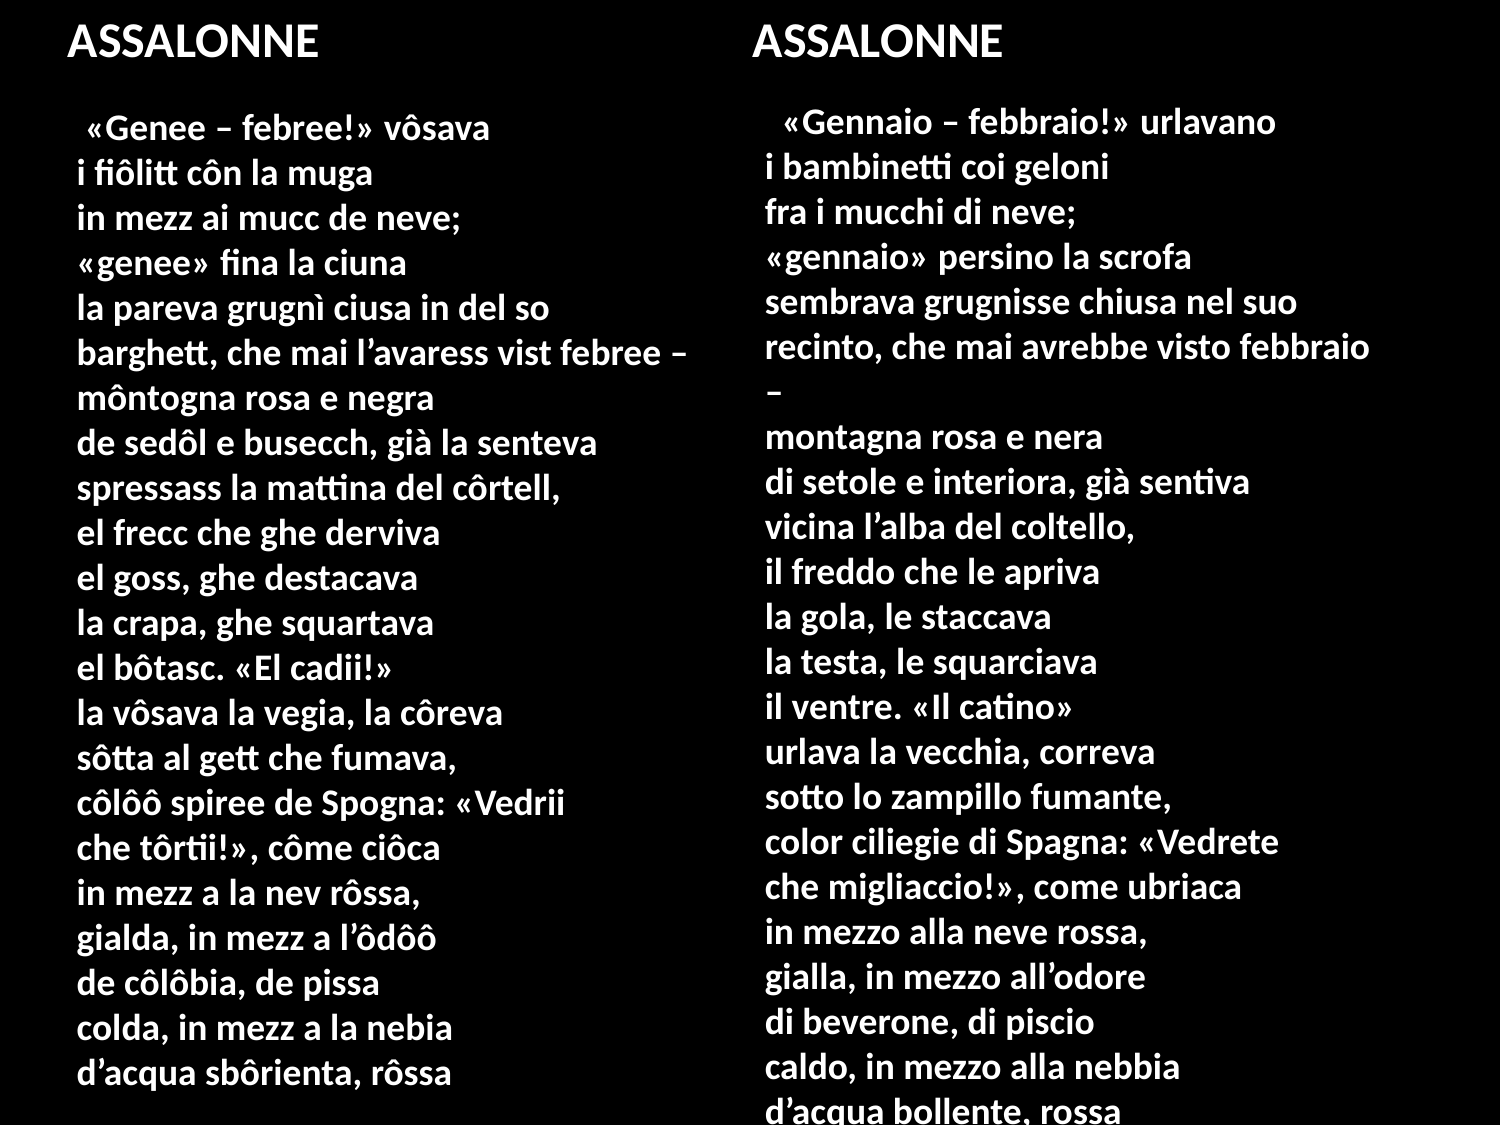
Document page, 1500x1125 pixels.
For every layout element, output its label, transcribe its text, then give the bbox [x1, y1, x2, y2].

text_box «Gennaio – febbraio!» urlavano i bambinetti coi geloni fra i mucchi di neve; «gennaio» persino la scrofa sembrava grugnisse chiusa nel suo recinto, che mai avrebbe visto febbraio – montagna rosa e nera di setole e interiora, già sentiva vicina l’alba del coltello, il freddo che le apriva la gola, le staccava la testa, le squarciava il ventre. «Il catino» urlava la vecchia, correva sotto lo zampillo fumante, color ciliegie di Spagna: «Vedrete che migliaccio!», come ubriaca in mezzo alla neve rossa, gialla, in mezzo all’odore di beverone, di piscio caldo, in mezzo alla nebbia d’acqua bollente, rossa [750, 89, 1412, 1125]
text_box ASSALONNE [53, 0, 644, 75]
text_box «Genee – febree!» vôsava i fiôlitt côn la muga in mezz ai mucc de neve; «genee» fina la ciuna la pareva grugnì ciusa in del so barghett, che mai l’avaress vist febree – môntogna rosa e negra de sedôl e busecch, già la senteva spressass la mattina del côrtell, el frecc che ghe derviva el goss, ghe destacava la crapa, ghe squartava el bôtasc. «El cadii!» la vôsava la vegia, la côreva sôtta al gett che fumava, côlôô spiree de Spogna: «Vedrii che tôrtii!», côme ciôca in mezz a la nev rôssa, gialda, in mezz a l’ôdôô de côlôbia, de pissa colda, in mezz a la nebia d’acqua sbôrienta, rôssa [61, 95, 750, 1100]
text_box ASSALONNE [738, 0, 1500, 75]
